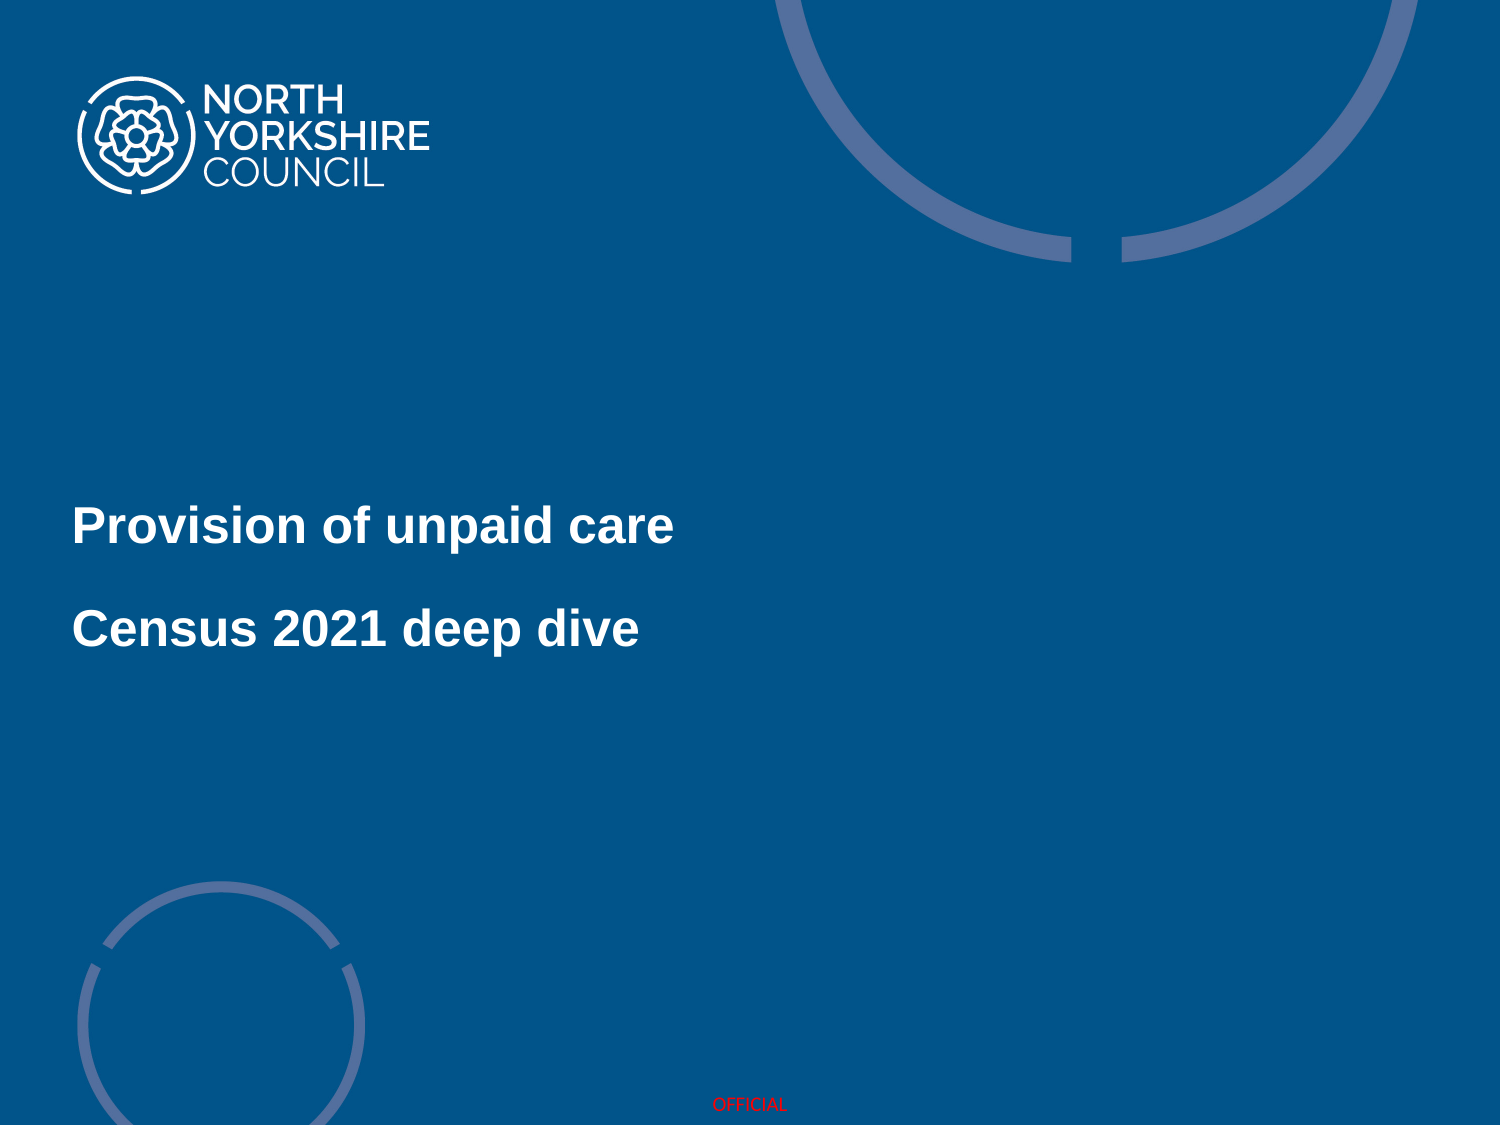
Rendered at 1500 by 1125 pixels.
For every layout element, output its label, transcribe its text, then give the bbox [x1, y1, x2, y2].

text_box Census 2021 deep dive [56, 594, 1182, 666]
subtitle Provision of unpaid care [56, 491, 1182, 563]
picture [0, 0, 1500, 1125]
